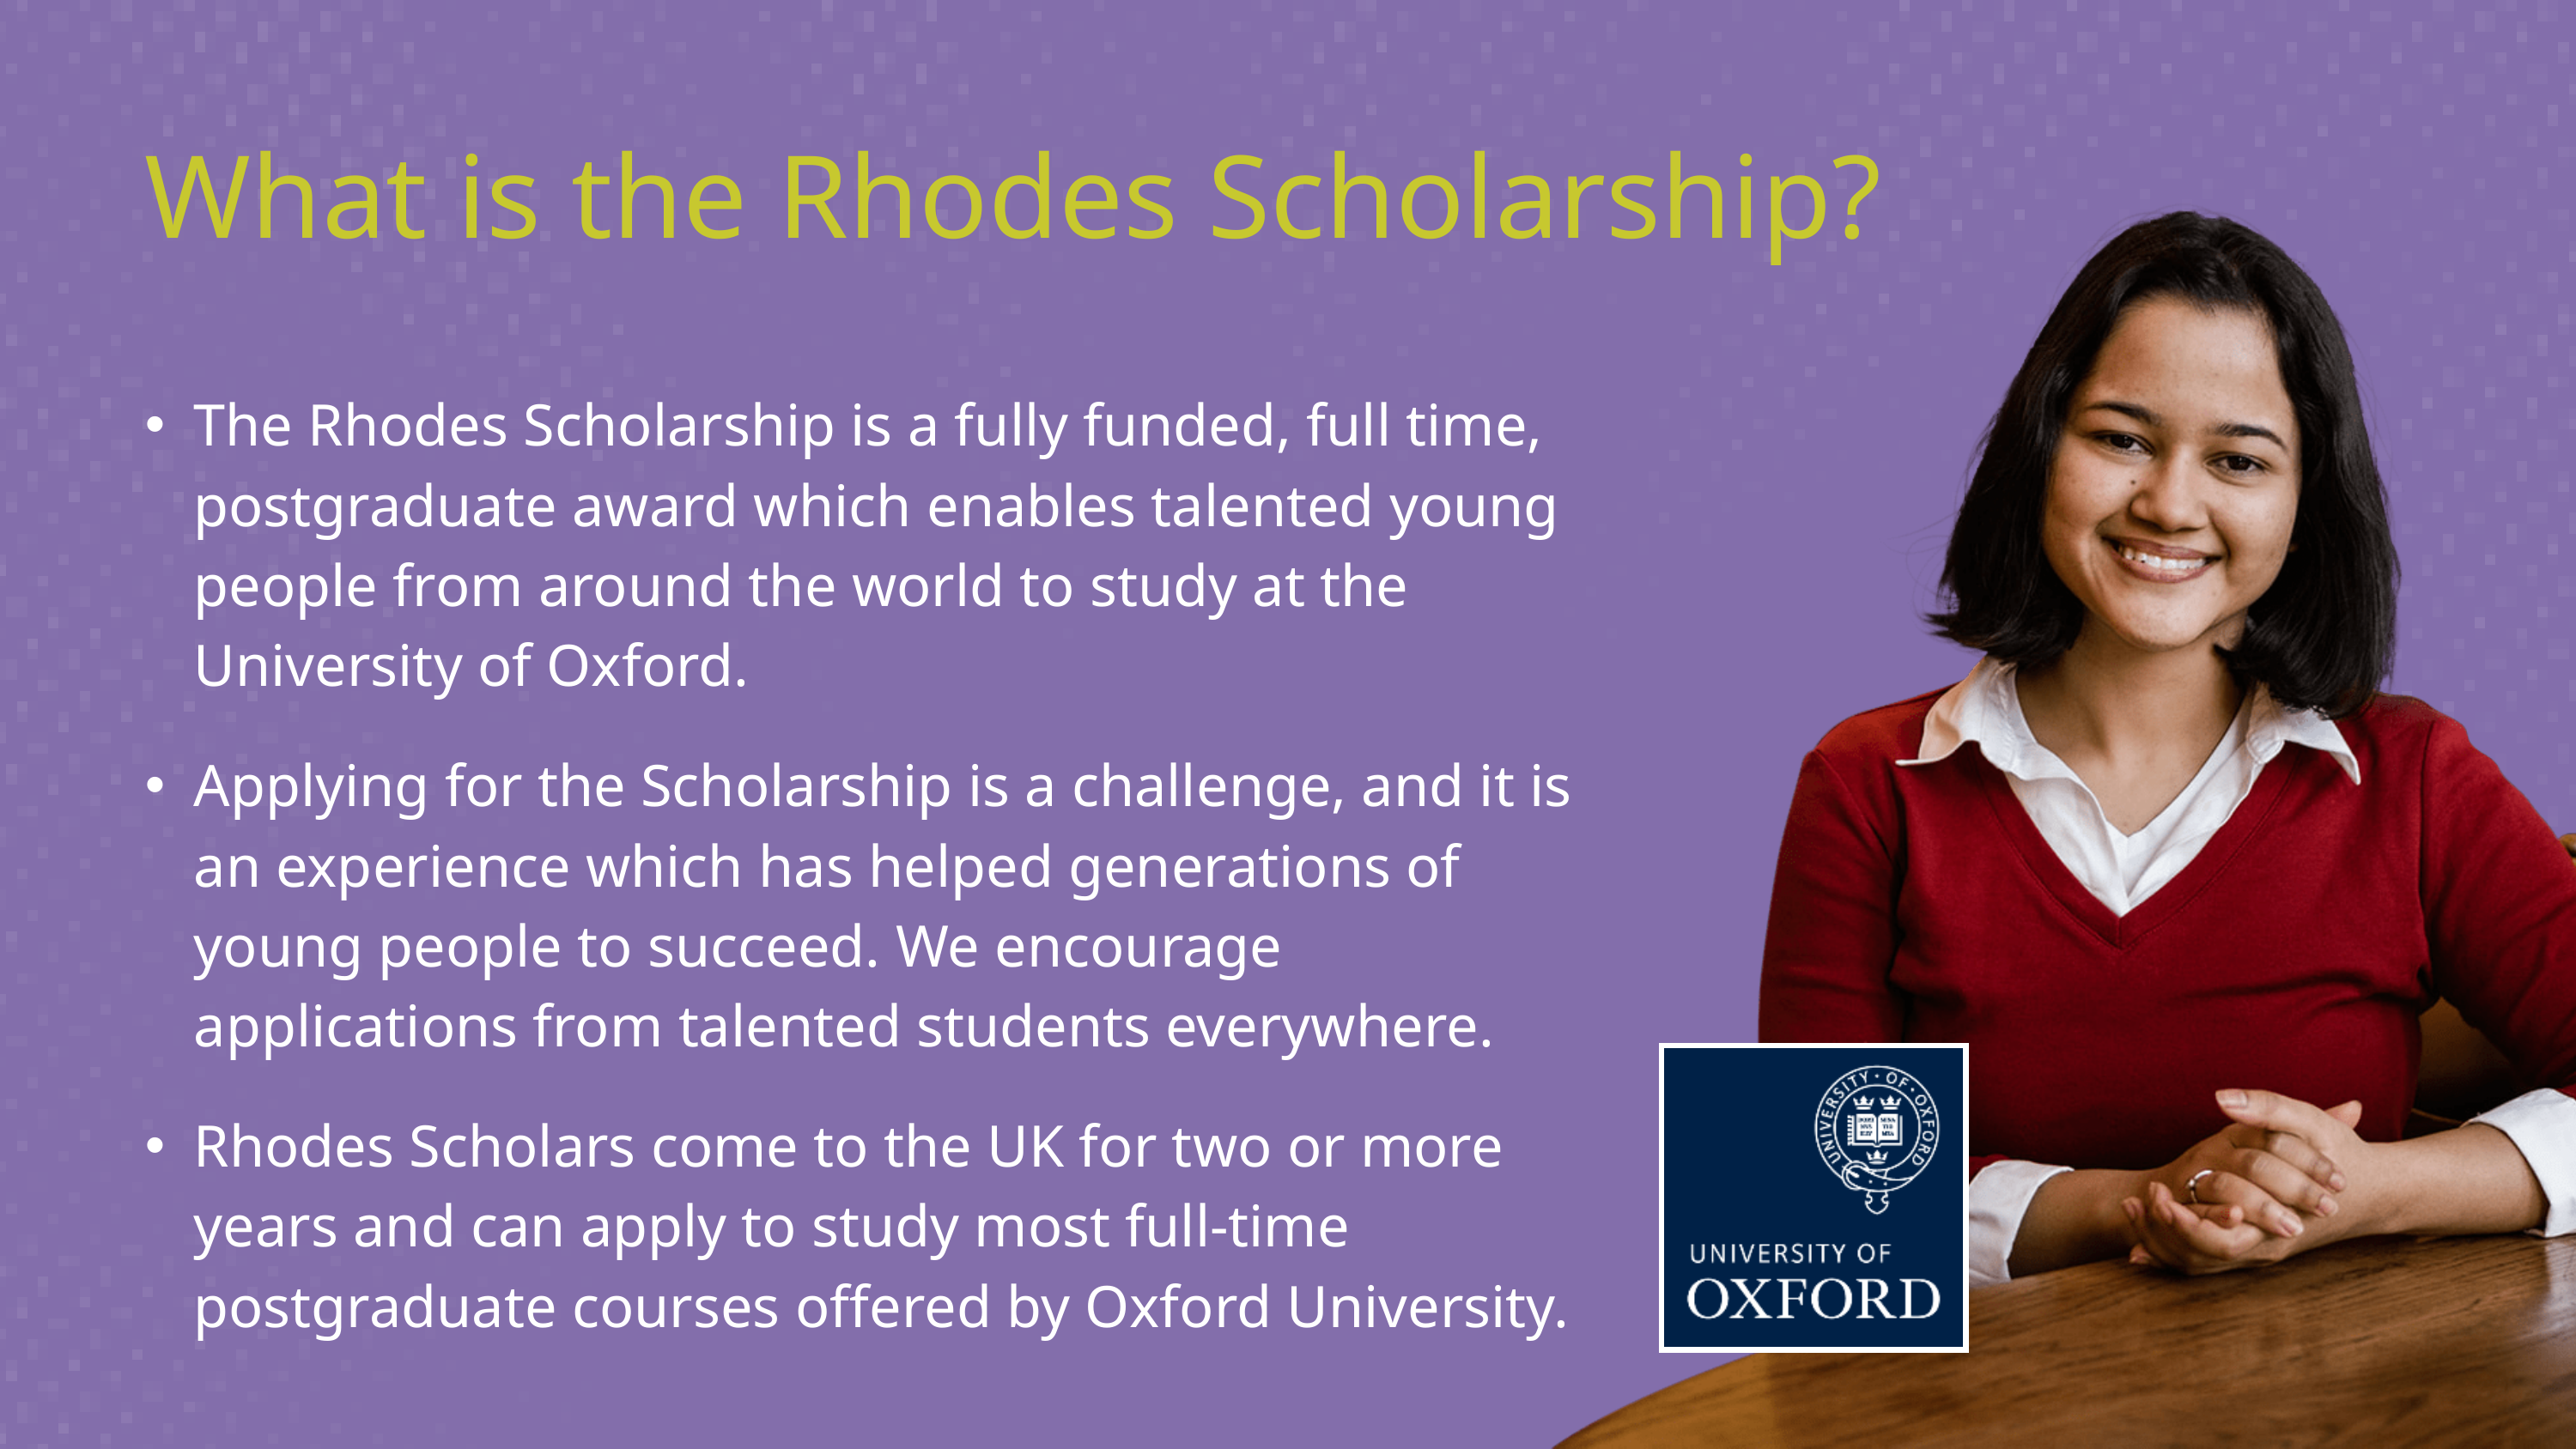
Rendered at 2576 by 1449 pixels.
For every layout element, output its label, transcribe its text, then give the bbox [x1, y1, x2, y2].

text_box [0, 0, 2576, 1449]
text_box [1415, 68, 2576, 1449]
text_box [1662, 1045, 1966, 1350]
text_box What is the Rhodes Scholarship? [144, 124, 2363, 262]
text_box The Rhodes Scholarship is a fully funded, full time, postgraduate award which enables talented young people from around the world to study at the University of Oxford. Applying for the Scholarship is a challenge, and it is an experience which has helped generations of young people to succeed. We encourage applications from talented students everywhere. Rhodes Scholars come to the UK for two or more years and can apply to study most full-time postgraduate courses offered by Oxford University. [96, 377, 1610, 1339]
